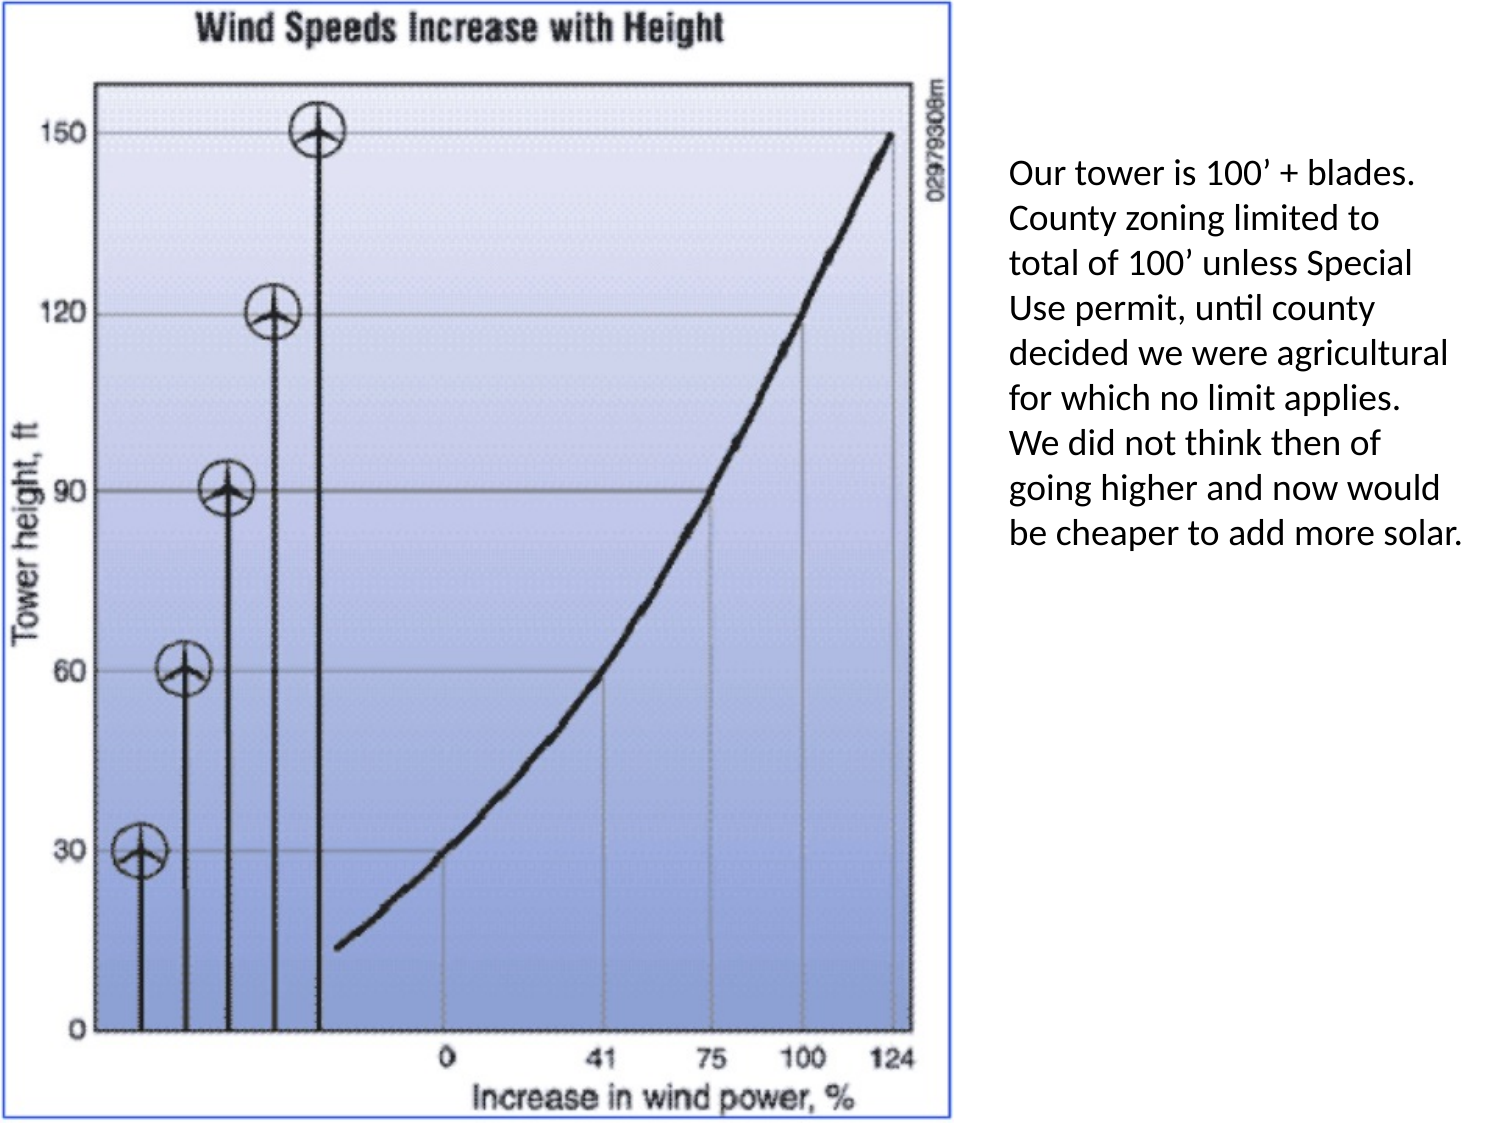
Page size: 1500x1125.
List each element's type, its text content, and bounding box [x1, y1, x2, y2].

text_box Our tower is 100’ + blades. County zoning limited to total of 100’ unless Special Use permit, until county decided we were agricultural for which no limit applies. We did not think then of going higher and now would be cheaper to add more solar. [994, 140, 1479, 561]
picture [0, 0, 954, 1124]
